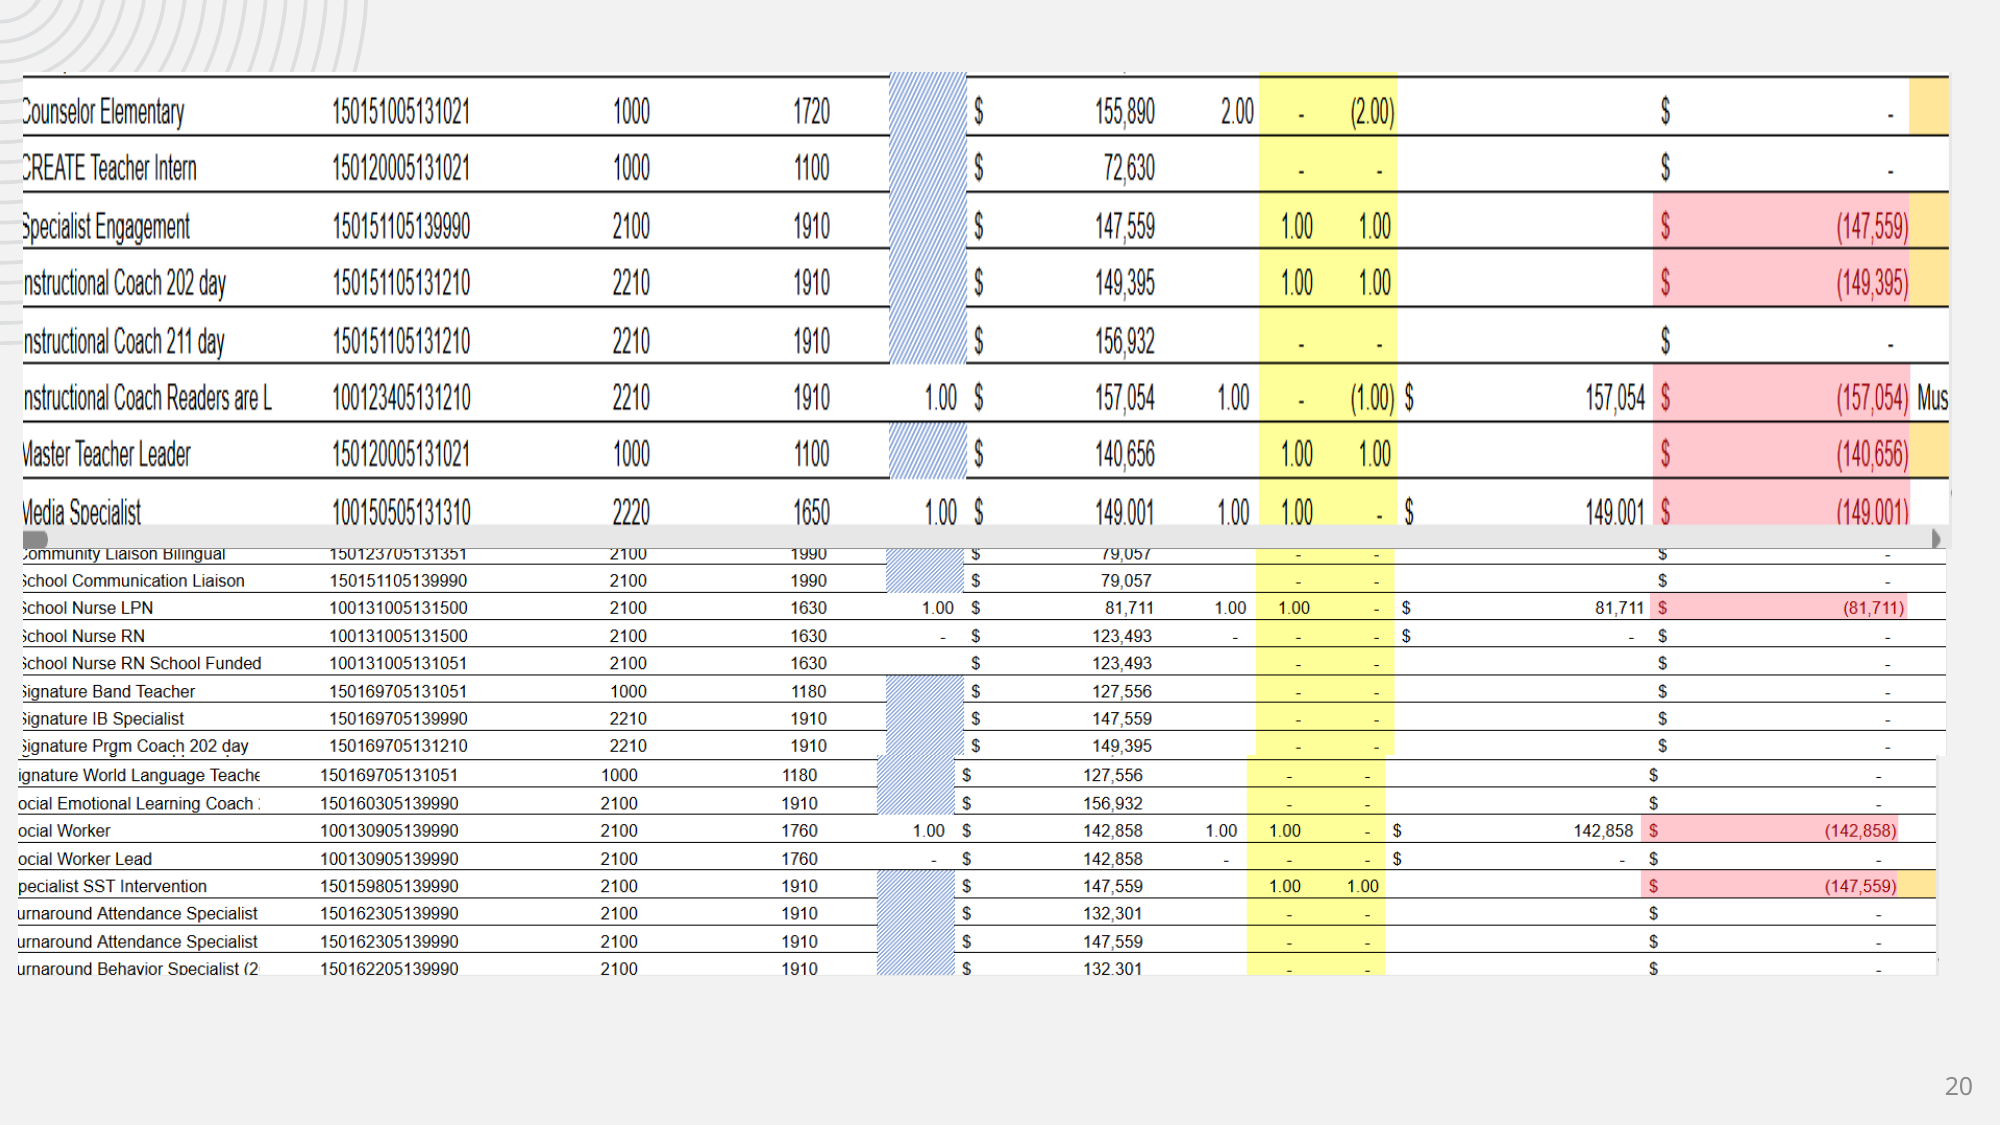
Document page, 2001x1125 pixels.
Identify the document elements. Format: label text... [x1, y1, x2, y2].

slide_number 20 [1538, 1057, 1989, 1118]
picture [18, 72, 1952, 976]
